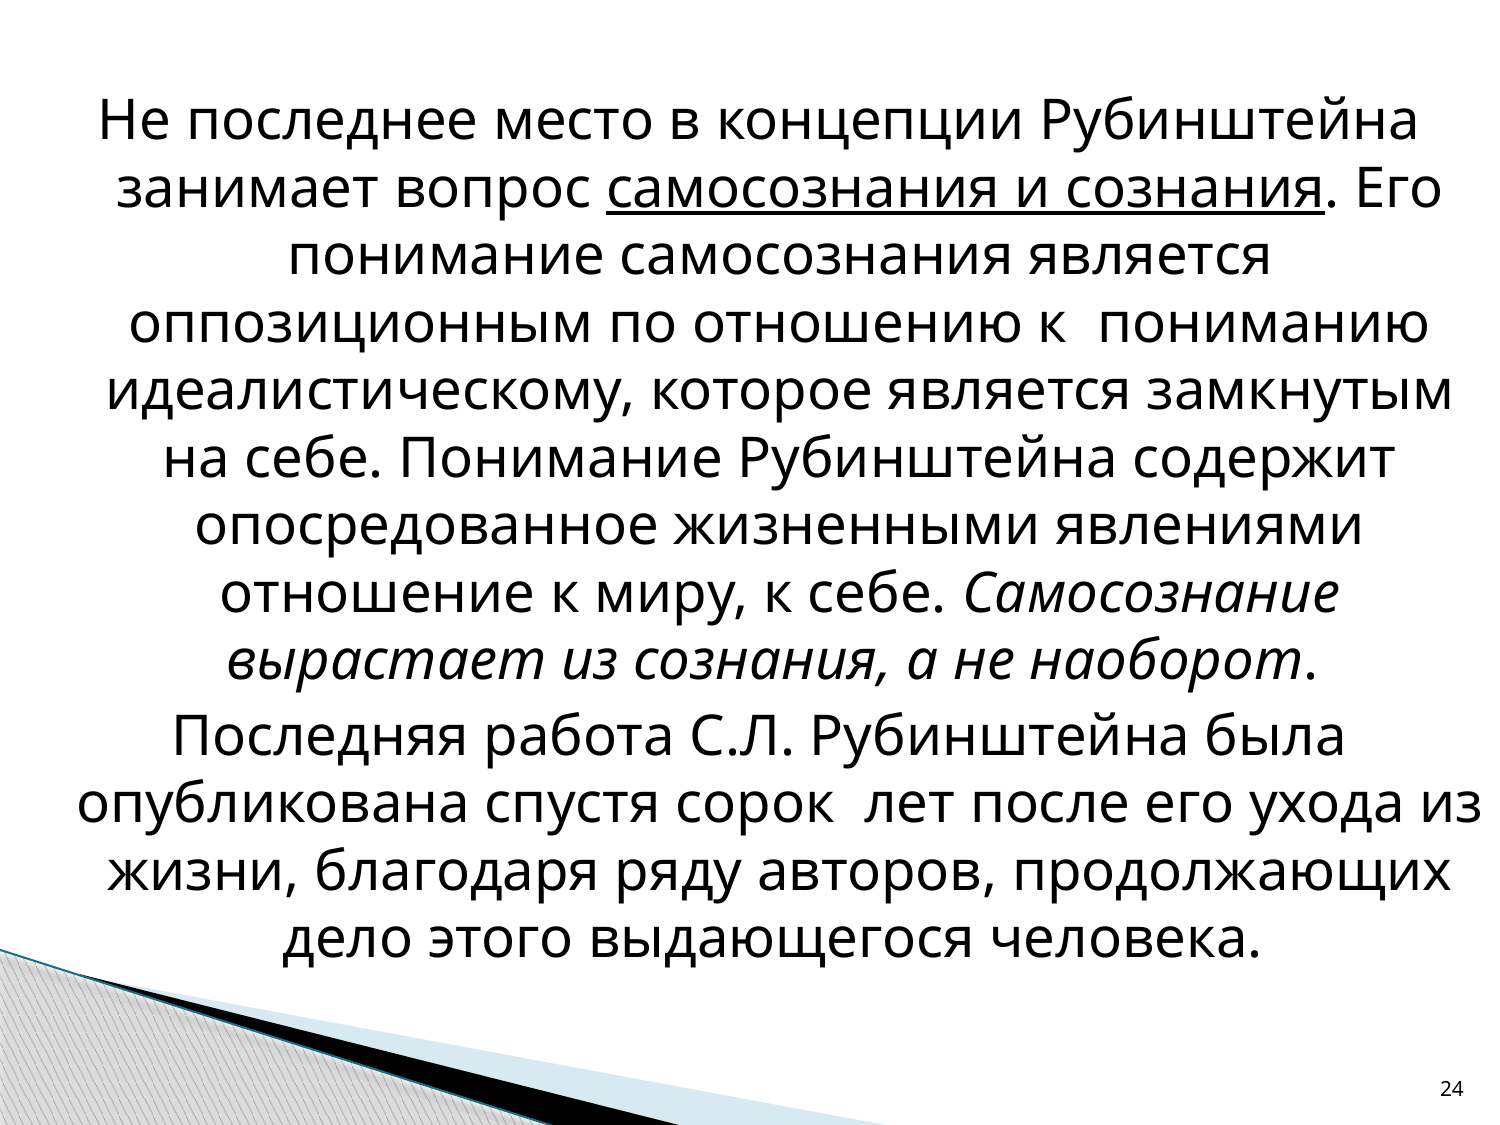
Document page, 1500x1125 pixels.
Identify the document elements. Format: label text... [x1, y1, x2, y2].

list Не последнее место в концепции Рубинштейна занимает вопрос самосознания и сознания. Его понимание самосознания является оппозиционным по отношению к пониманию идеалистическому, которое является замкнутым на себе. Понимание Рубинштейна содержит опосредованное жизненными явлениями отношение к миру, к себе. Самосознание вырастает из сознания, а не наоборот. Последняя работа С.Л. Рубинштейна была опубликована спустя сорок лет после его ухода из жизни, благодаря ряду авторов, продолжающих дело этого выдающегося человека. [0, 0, 1500, 1125]
slide_number 24 [1418, 1051, 1479, 1112]
